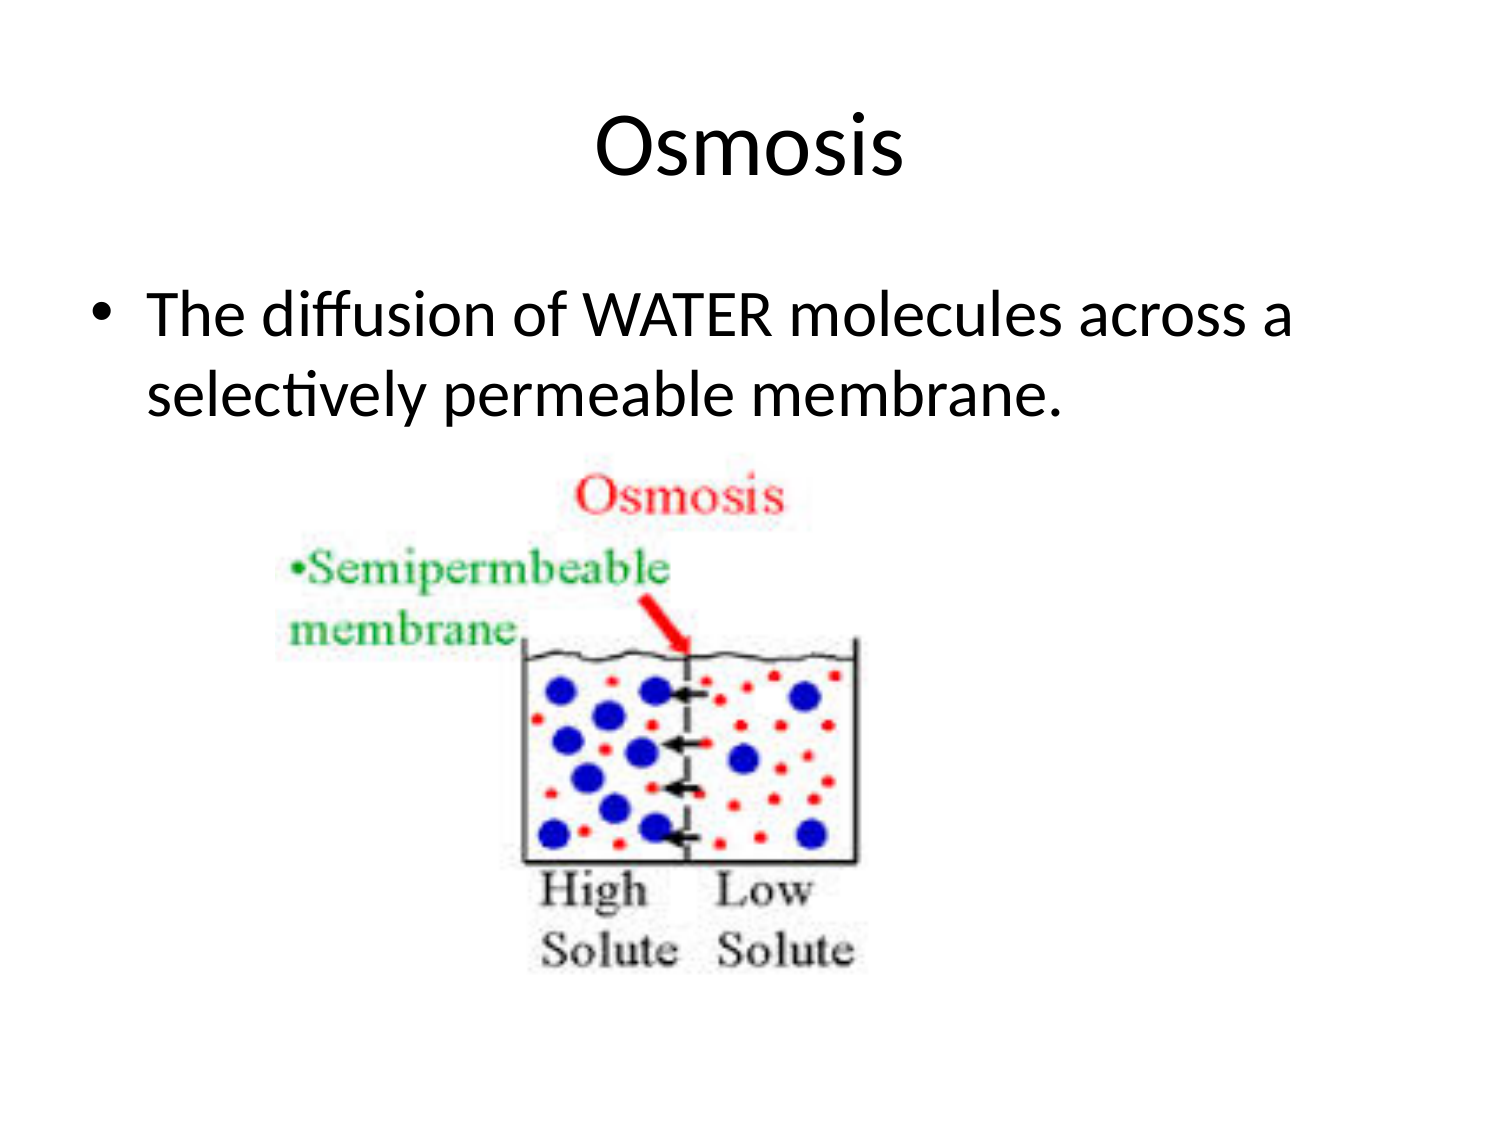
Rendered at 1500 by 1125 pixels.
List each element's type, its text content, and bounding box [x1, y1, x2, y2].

title Osmosis [75, 45, 1425, 233]
list The diffusion of WATER molecules across a selectively permeable membrane. [75, 262, 1425, 1005]
picture [274, 427, 1088, 988]
